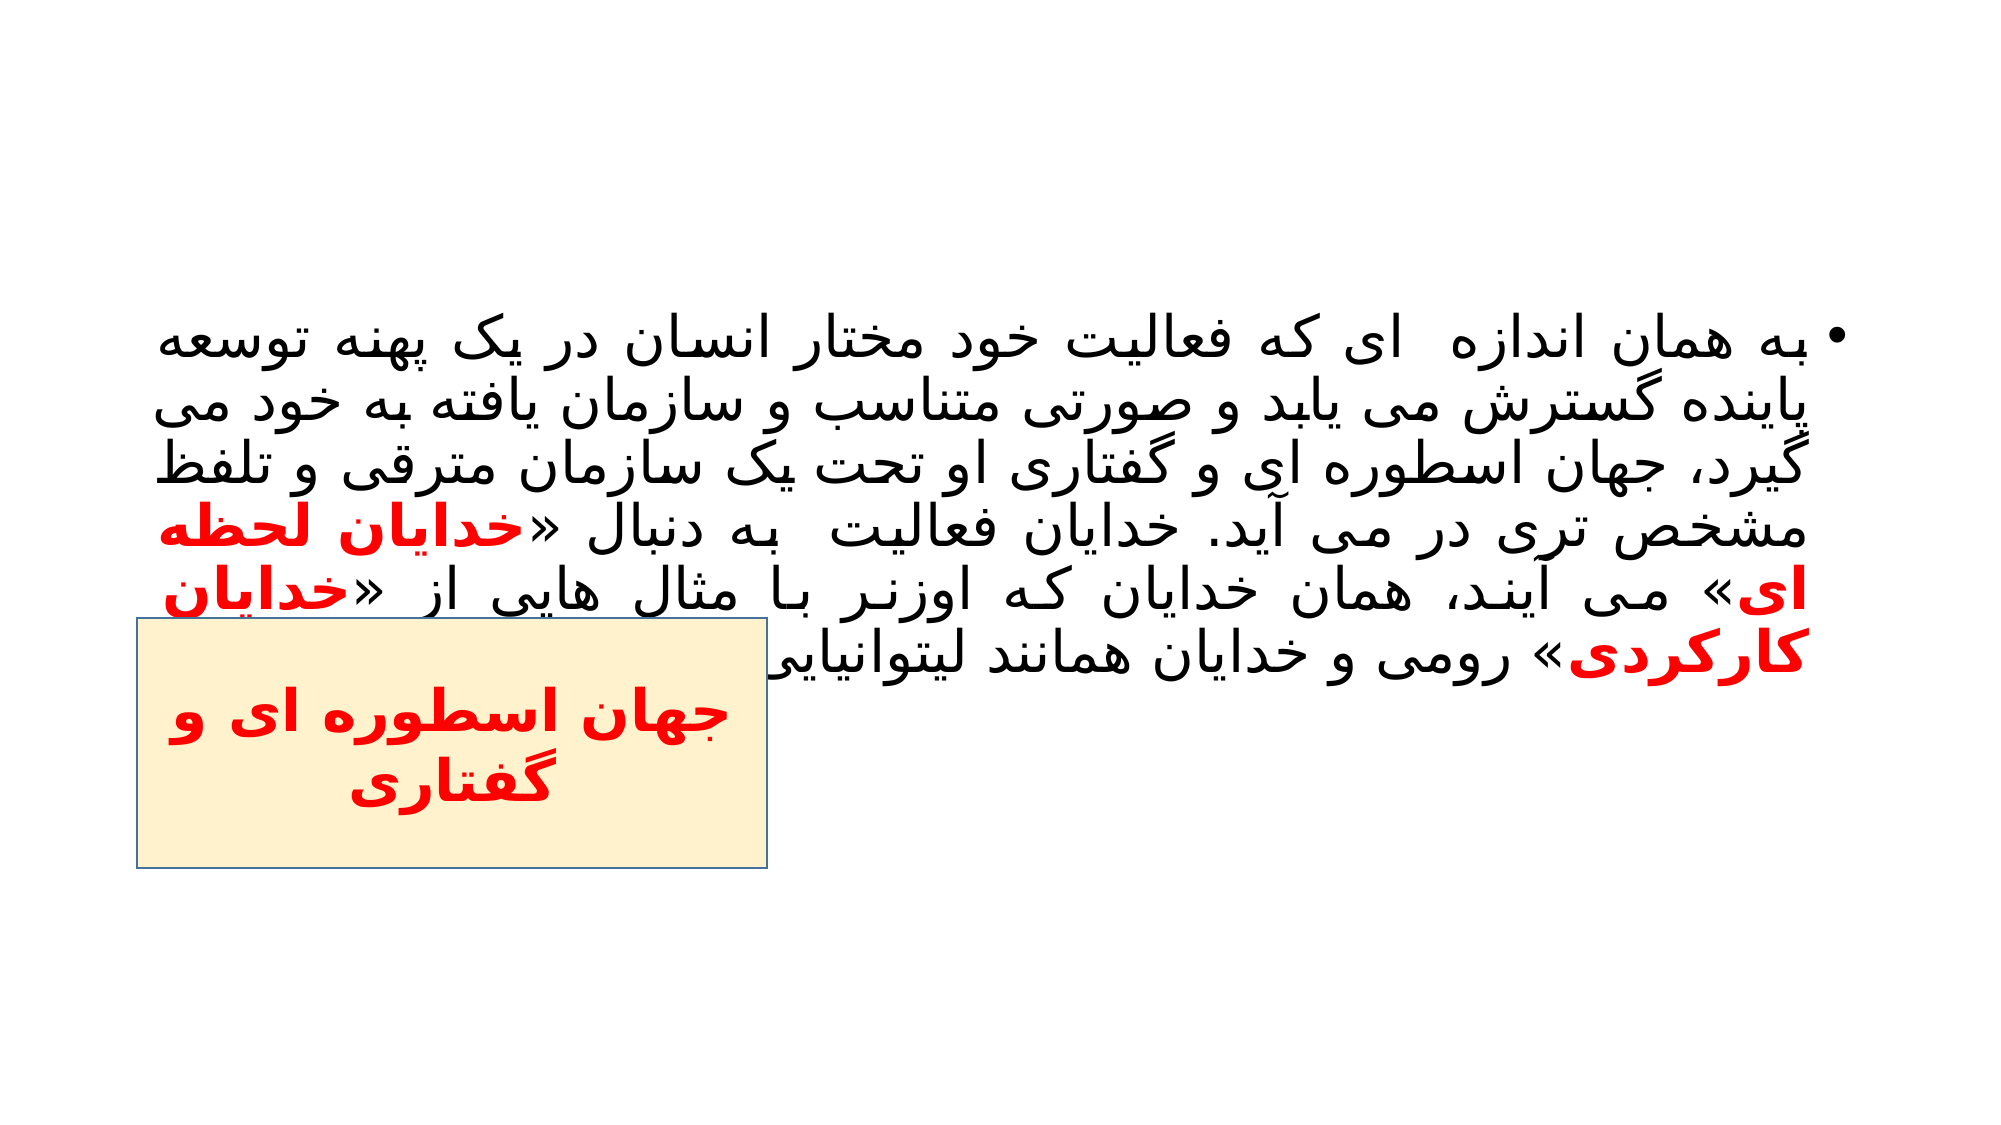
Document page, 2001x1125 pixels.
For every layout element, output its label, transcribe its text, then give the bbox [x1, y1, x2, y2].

text_box جهان اسطوره ای و گفتاری [136, 617, 768, 869]
list به همان اندازه ای که فعالیت خود مختار انسان در یک پهنه توسعه پاینده گسترش می یابد و صورتی متناسب و سازمان یافته به خود می گیرد، جهان اسطوره ای و گفتاری او تحت یک سازمان مترقی و تلفظ مشخص تری در می آید. خدایان فعالیت به دنبال «خدایان لحظه ای» می آیند، همان خدایان که اوزنر با مثال هایی از «خدایان کارکردی» رومی و خدایان همانند لیتوانیایی به ما نشان داده است. [137, 299, 1863, 1014]
